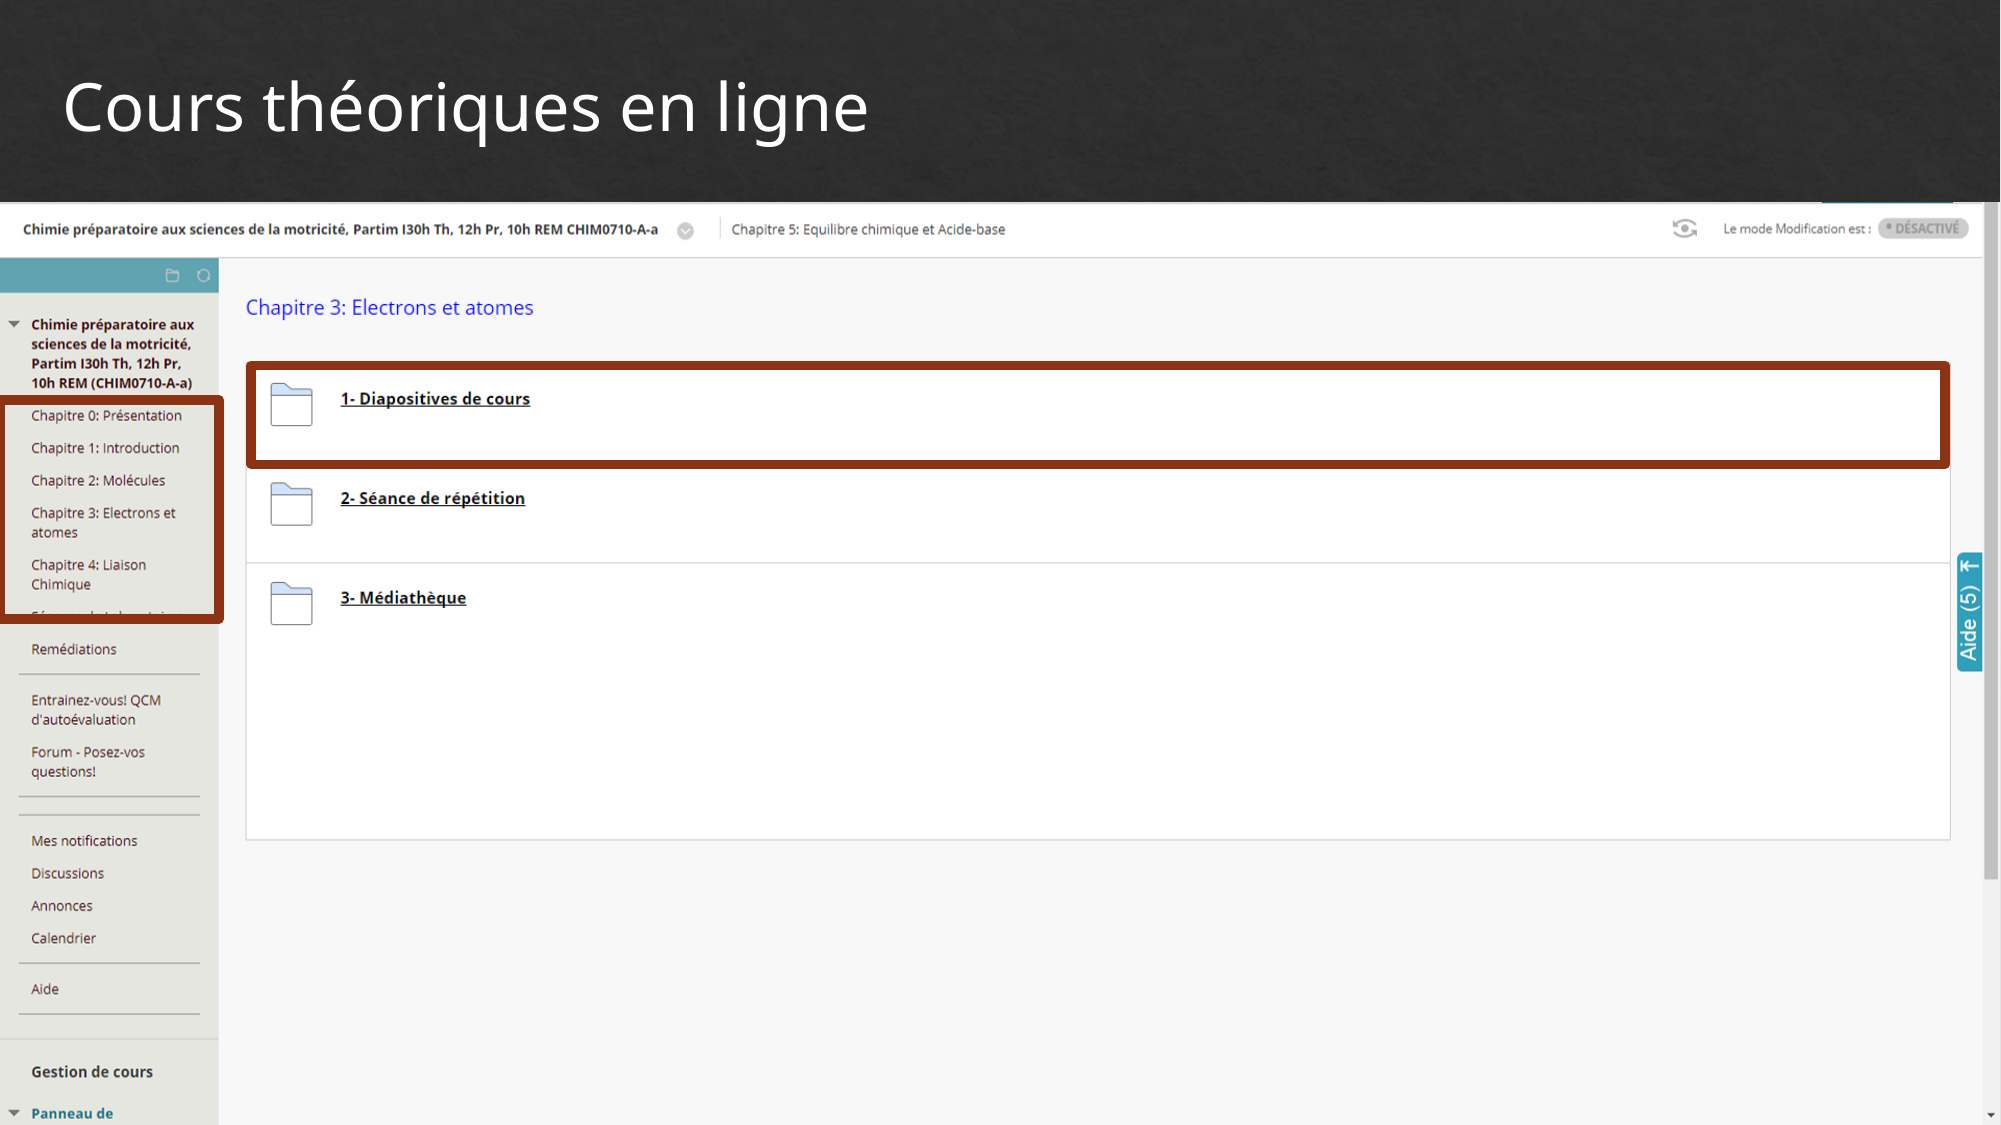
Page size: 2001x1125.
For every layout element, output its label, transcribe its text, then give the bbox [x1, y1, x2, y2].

picture [228, 264, 1960, 948]
text_box Cours théoriques en ligne [47, 57, 1874, 152]
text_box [0, 202, 2000, 1125]
